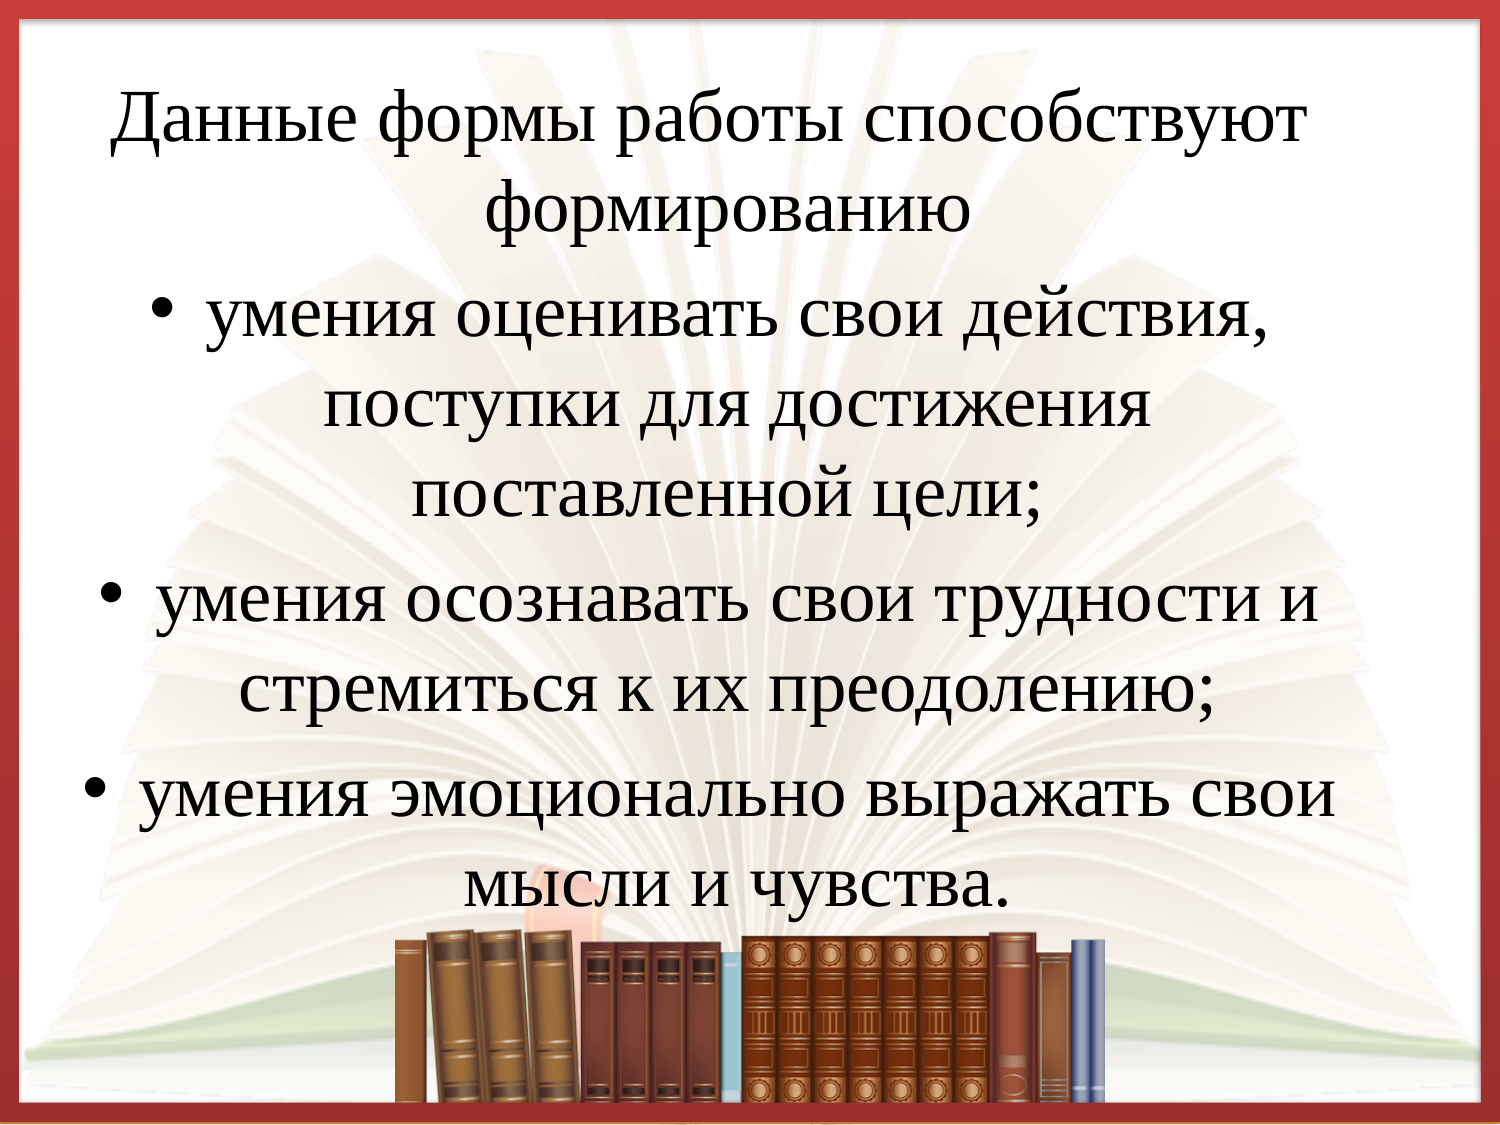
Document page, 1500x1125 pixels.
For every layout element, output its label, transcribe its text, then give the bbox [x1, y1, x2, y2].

picture [395, 926, 1105, 1102]
list Данные формы работы способствуют формированию умения оценивать свои действия, поступки для достижения поставленной цели; умения осознавать свои трудности и стремиться к их преодолению; умения эмоционально выражать свои мысли и чувства. [35, 58, 1386, 801]
